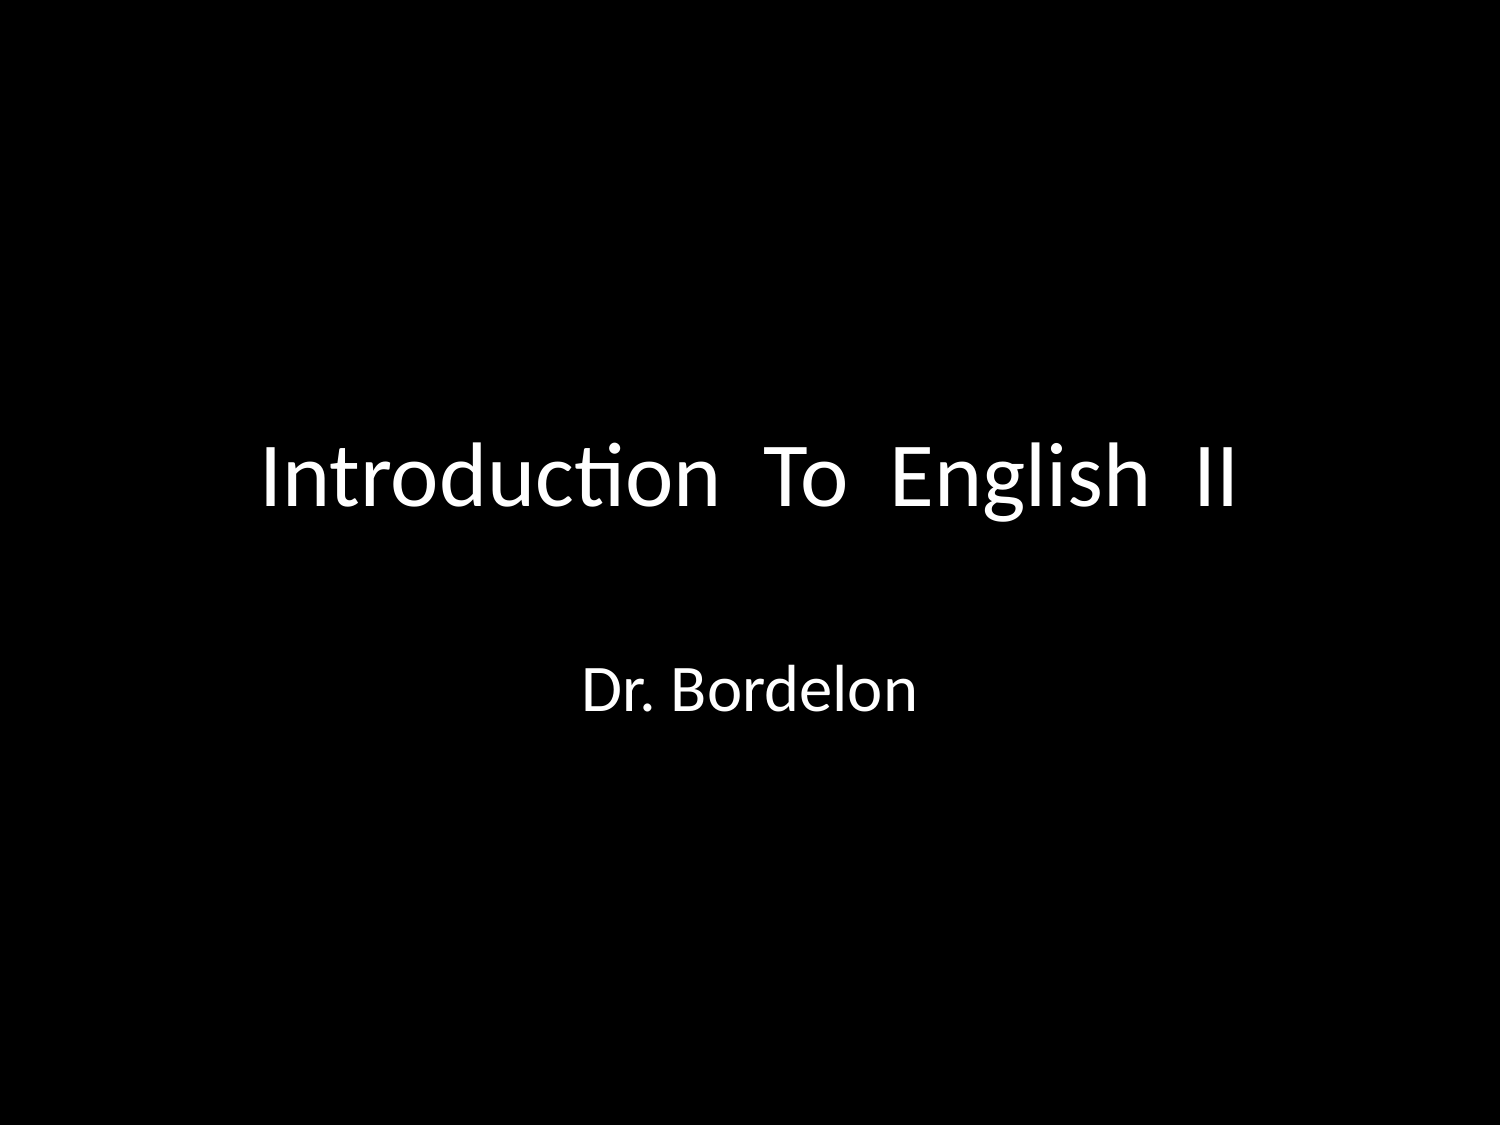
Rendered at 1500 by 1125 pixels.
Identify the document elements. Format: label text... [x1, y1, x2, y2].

subtitle Dr. Bordelon [225, 637, 1275, 925]
title Introduction To English II [112, 349, 1388, 591]
